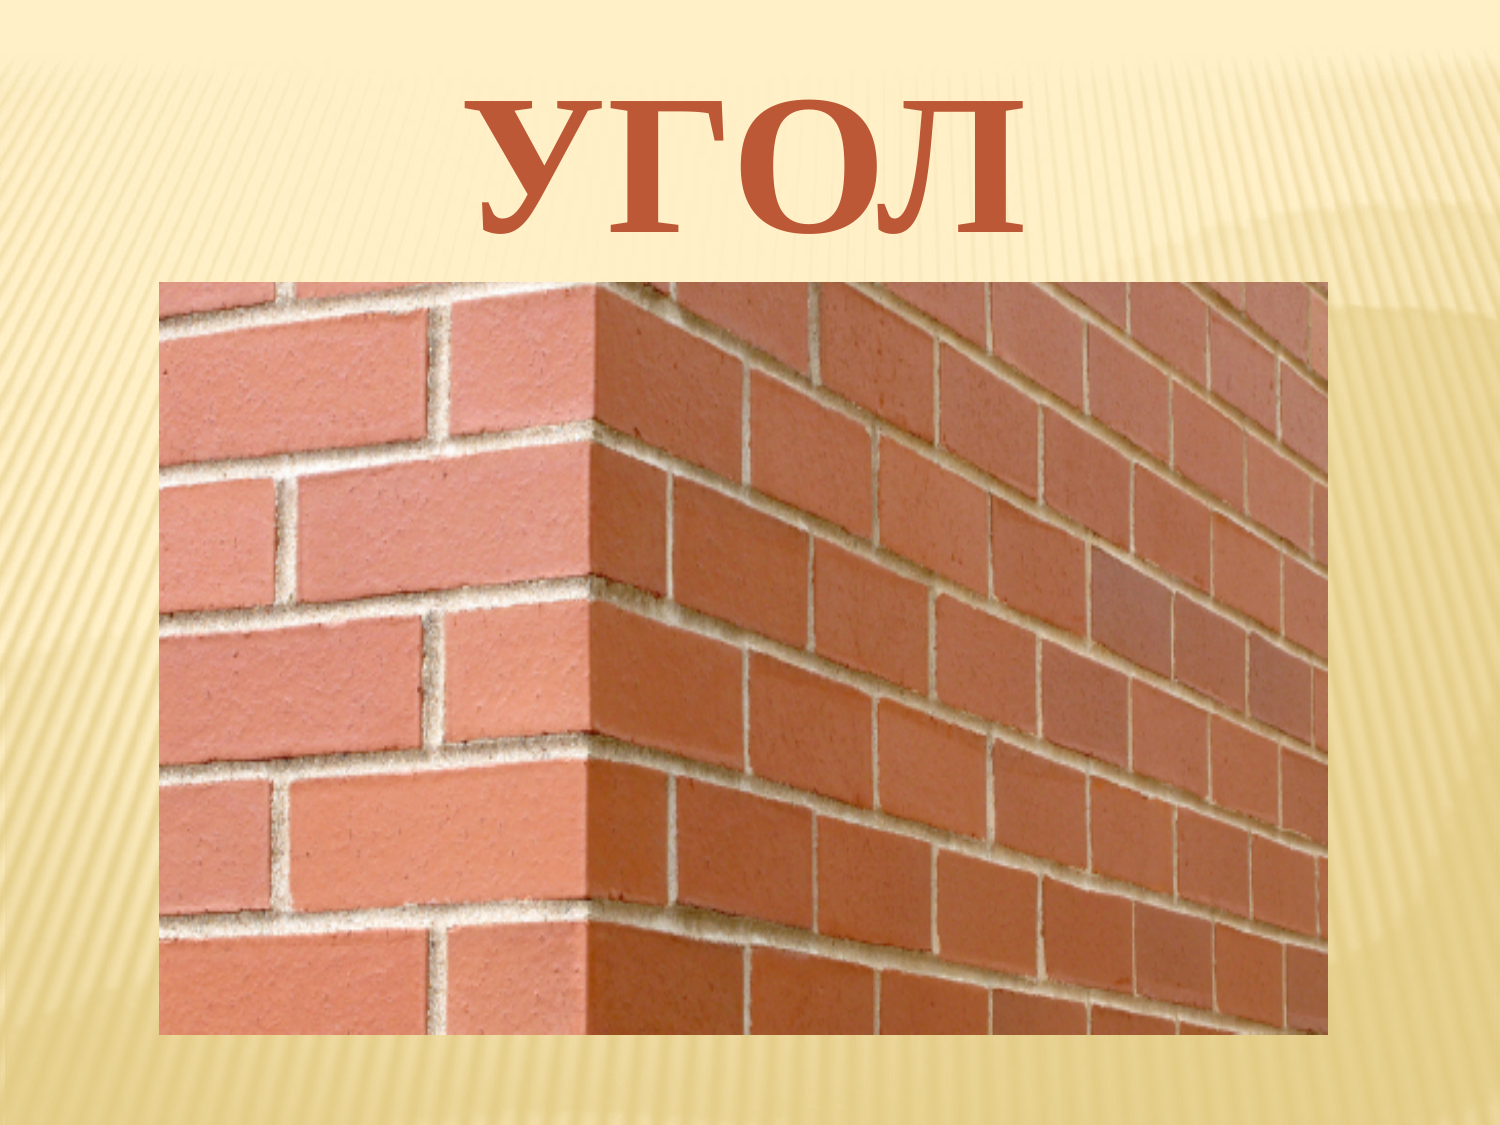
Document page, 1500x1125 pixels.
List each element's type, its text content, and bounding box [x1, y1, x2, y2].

text_box УГОЛ [444, 25, 1042, 280]
picture [159, 282, 1328, 1035]
